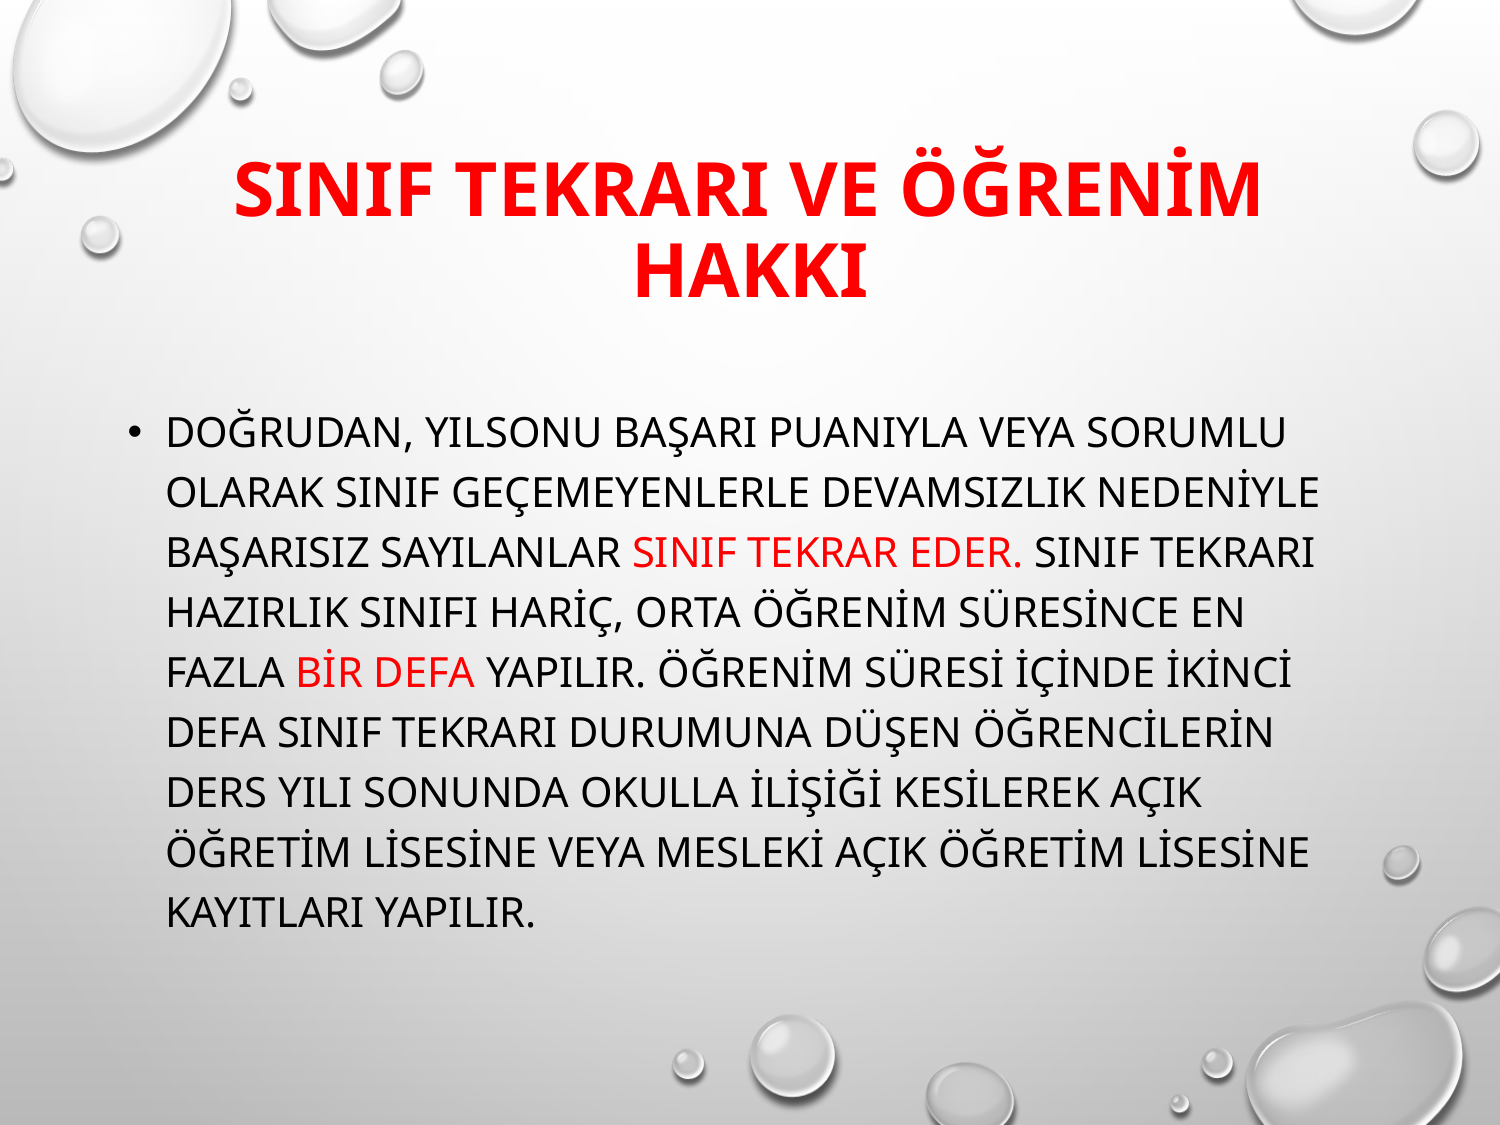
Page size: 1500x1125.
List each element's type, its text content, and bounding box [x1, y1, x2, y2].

picture [0, 0, 1500, 1125]
title Sınıf tekrarı ve öğrenim hakkı [112, 101, 1388, 364]
list Doğrudan, yılsonu başarı puanıyla veya sorumlu olarak sınıf geçemeyenlerle devamsızlık nedeniyle başarısız sayılanlar sınıf tekrar eder. Sınıf tekrarı hazırlık sınıfı hariç, orta öğrenim süresince en fazla bir defa yapılır. Öğrenim süresi içinde ikinci defa sınıf tekrarı durumuna düşen öğrencilerin ders yılı sonunda okulla ilişiği kesilerek Açık Öğretim Lisesine veya Mesleki Açık Öğretim Lisesine kayıtları yapılır. [112, 388, 1388, 950]
